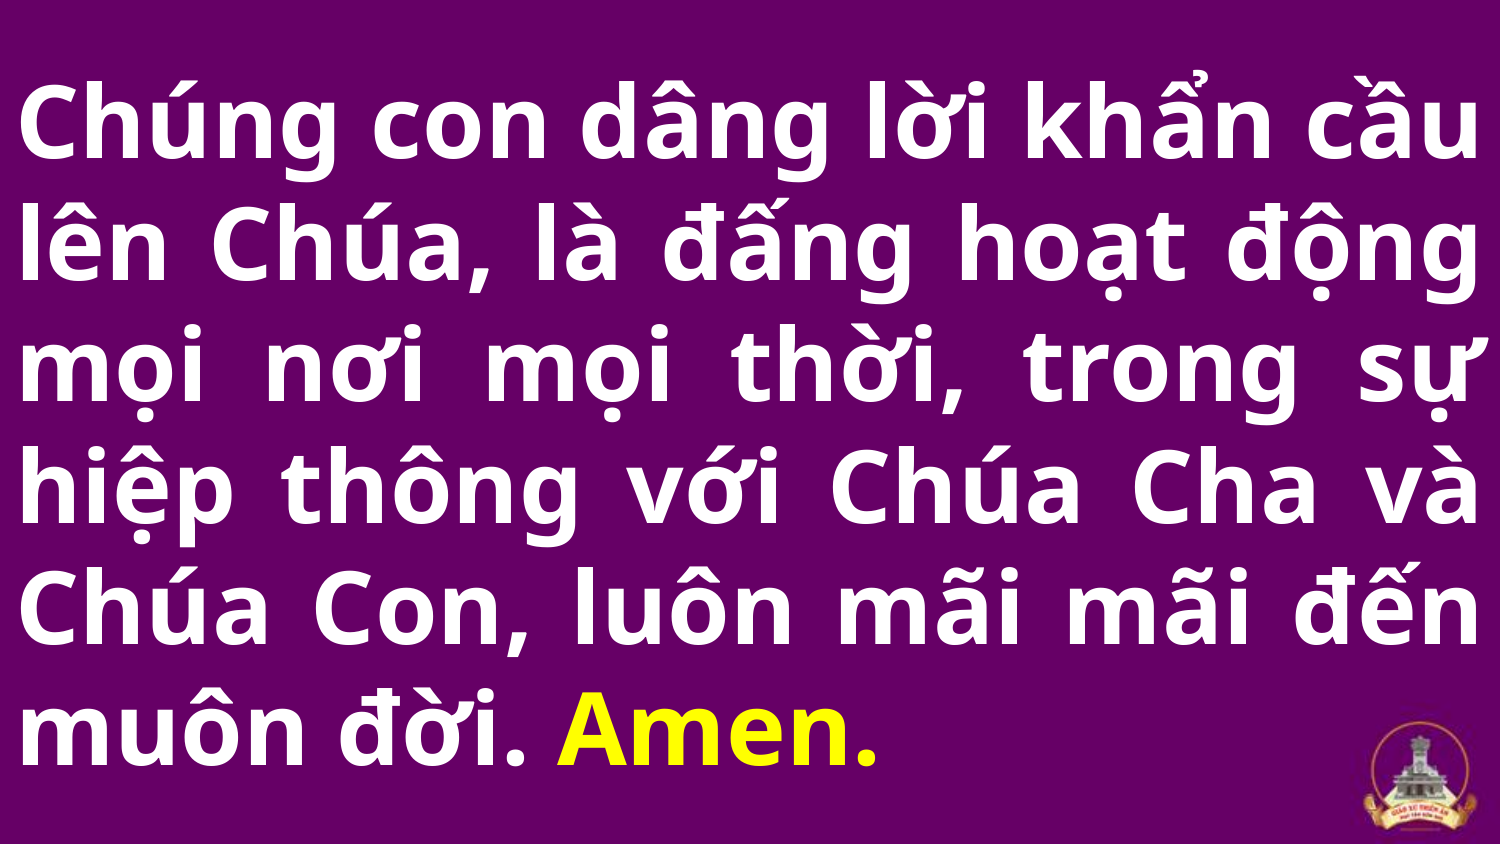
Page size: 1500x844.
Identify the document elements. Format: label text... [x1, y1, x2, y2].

title Chúng con dâng lời khẩn cầu lên Chúa, là đấng hoạt động mọi nơi mọi thời, trong sự hiệp thông với Chúa Cha và Chúa Con, luôn mãi mãi đến muôn đời. Amen. [0, 0, 1500, 844]
